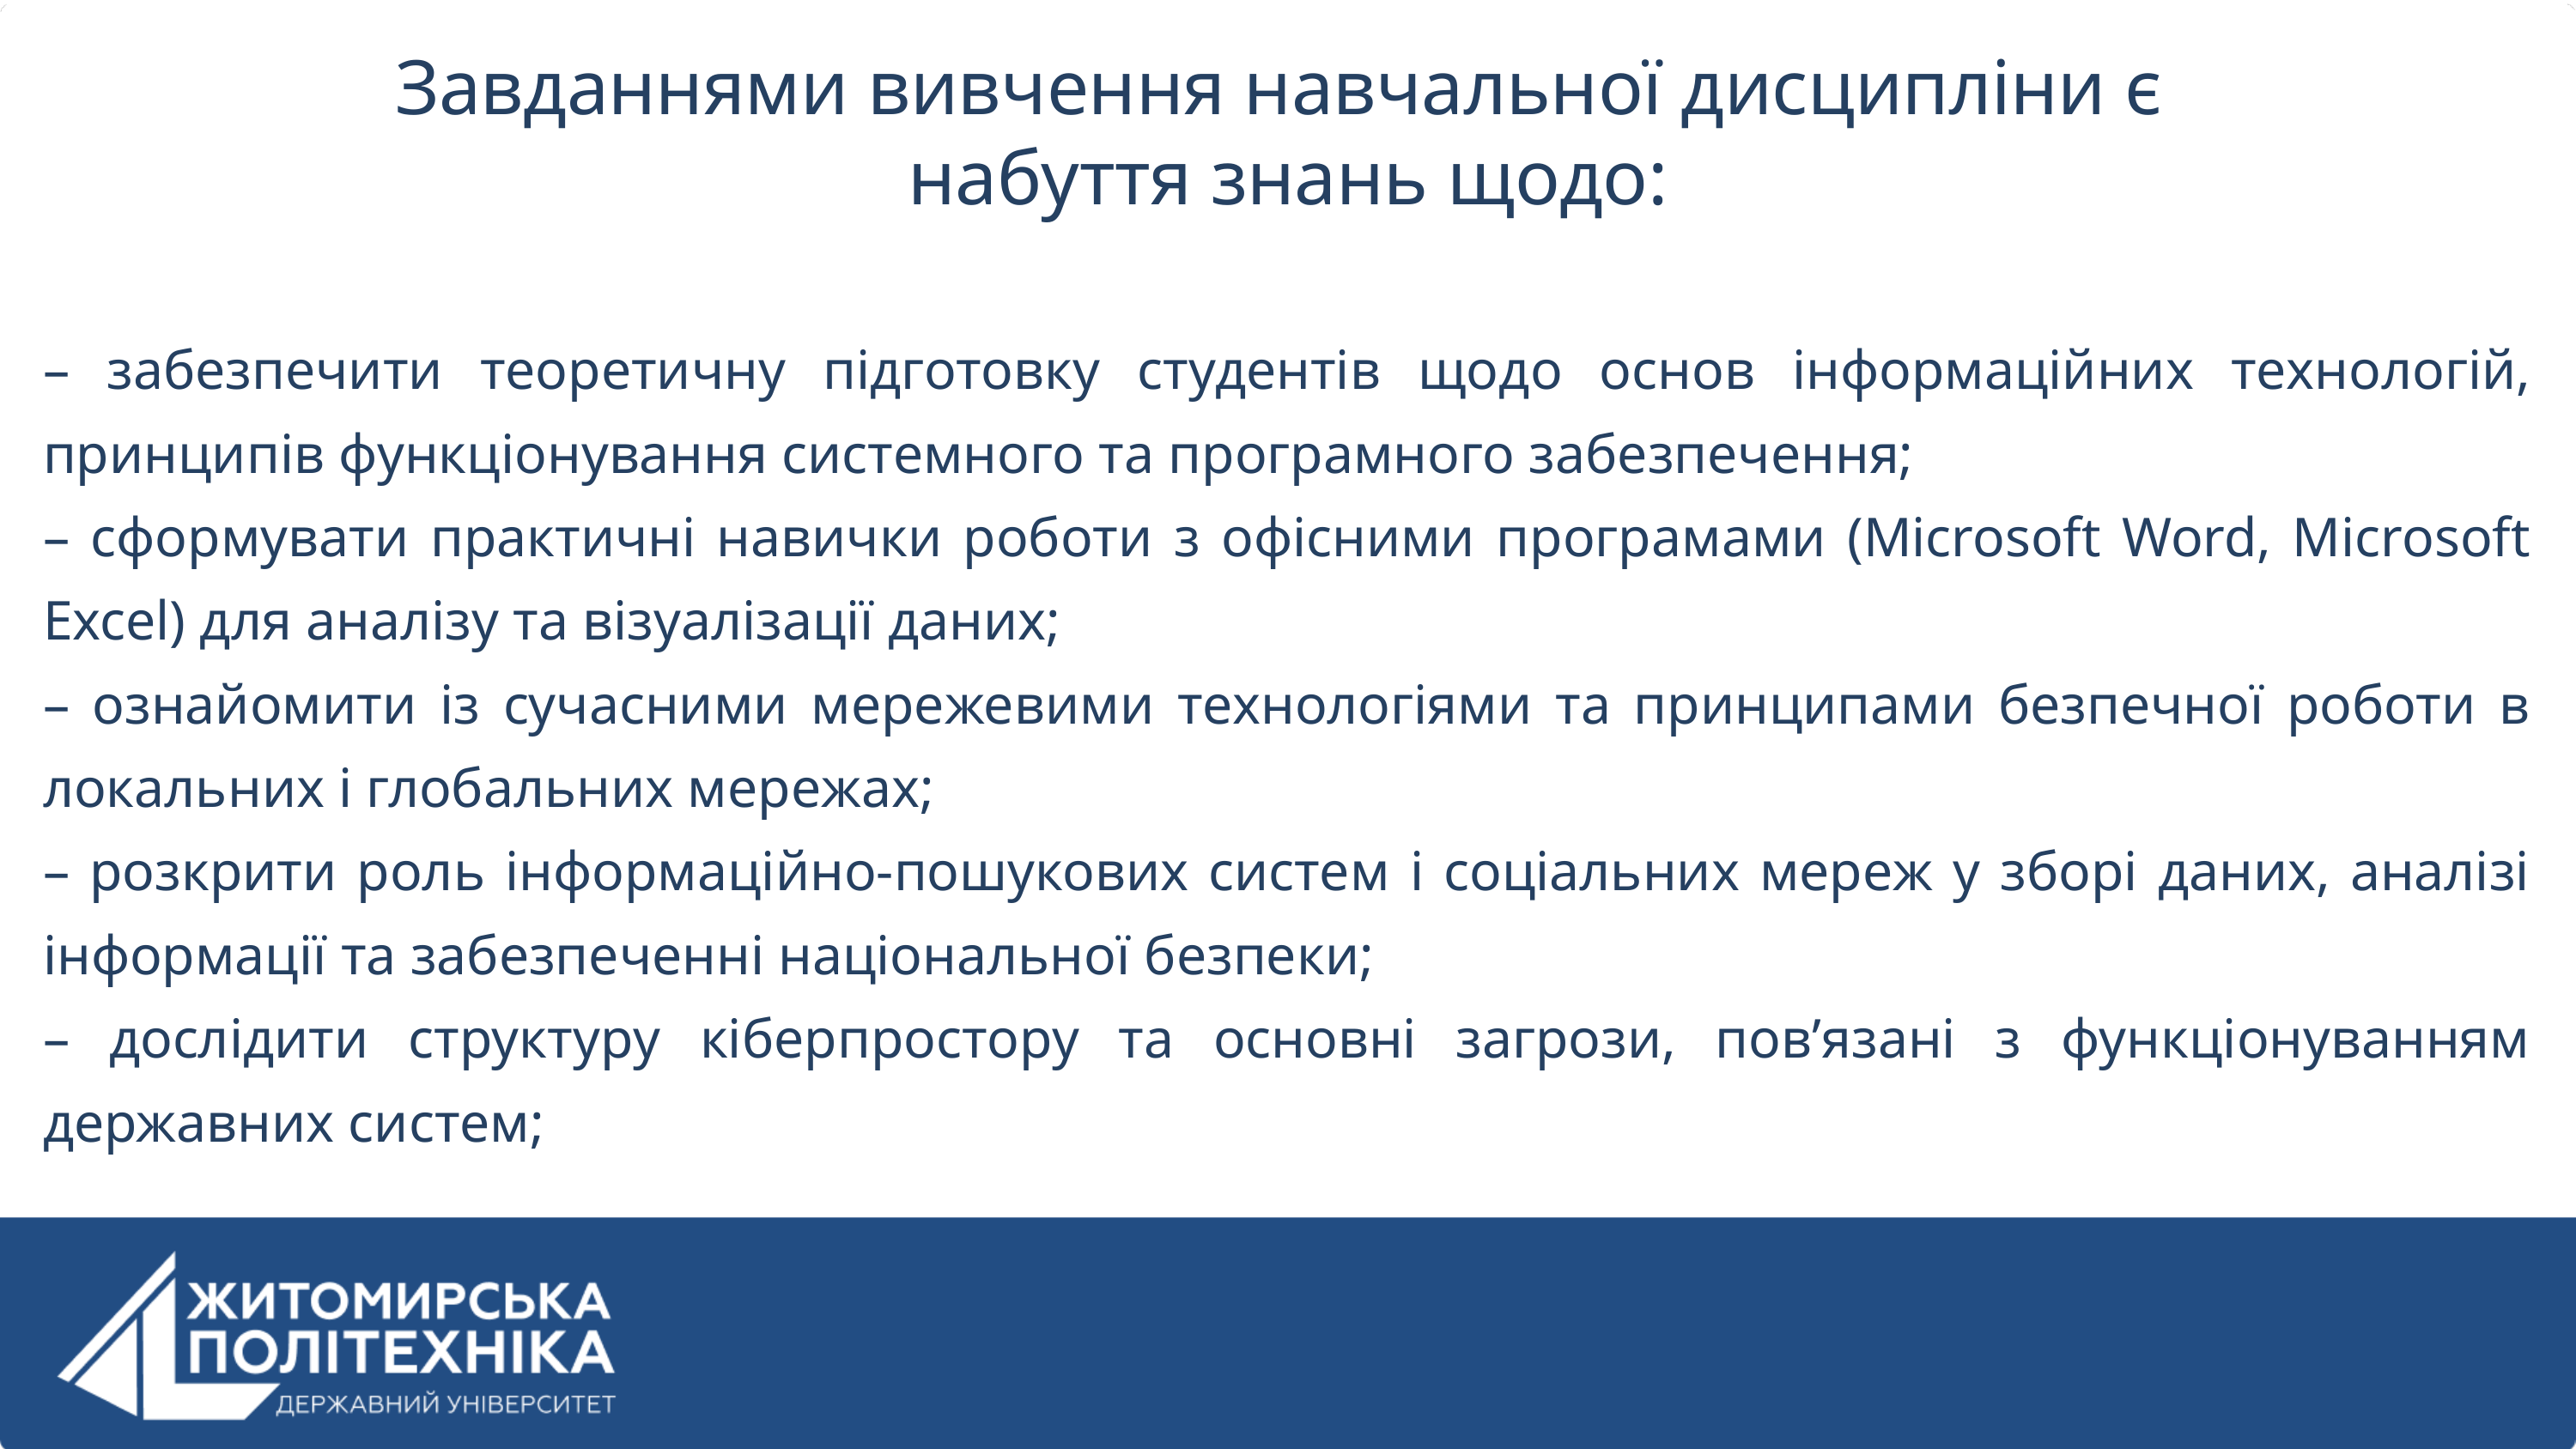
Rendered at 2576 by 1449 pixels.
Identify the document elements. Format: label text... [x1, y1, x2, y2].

text_box Завданнями вивчення навчальної дисципліни є набуття знань щодо: – забезпечити теоретичну підготовку студентів щодо основ інформаційних технологій, принципів функціонування системного та програмного забезпечення; – сформувати практичні навички роботи з офісними програмами (Microsoft Word, Microsoft Excel) для аналізу та візуалізації даних; – ознайомити із сучасними мережевими технологіями та принципами безпечної роботи в локальних і глобальних мережах; – розкрити роль інформаційно-пошукових систем і соціальних мереж у зборі даних, аналізі інформації та забезпеченні національної безпеки; – дослідити структуру кіберпростору та основні загрози, пов’язані з функціонуванням державних систем; [43, 39, 2533, 1153]
text_box [0, 3, 2576, 1449]
